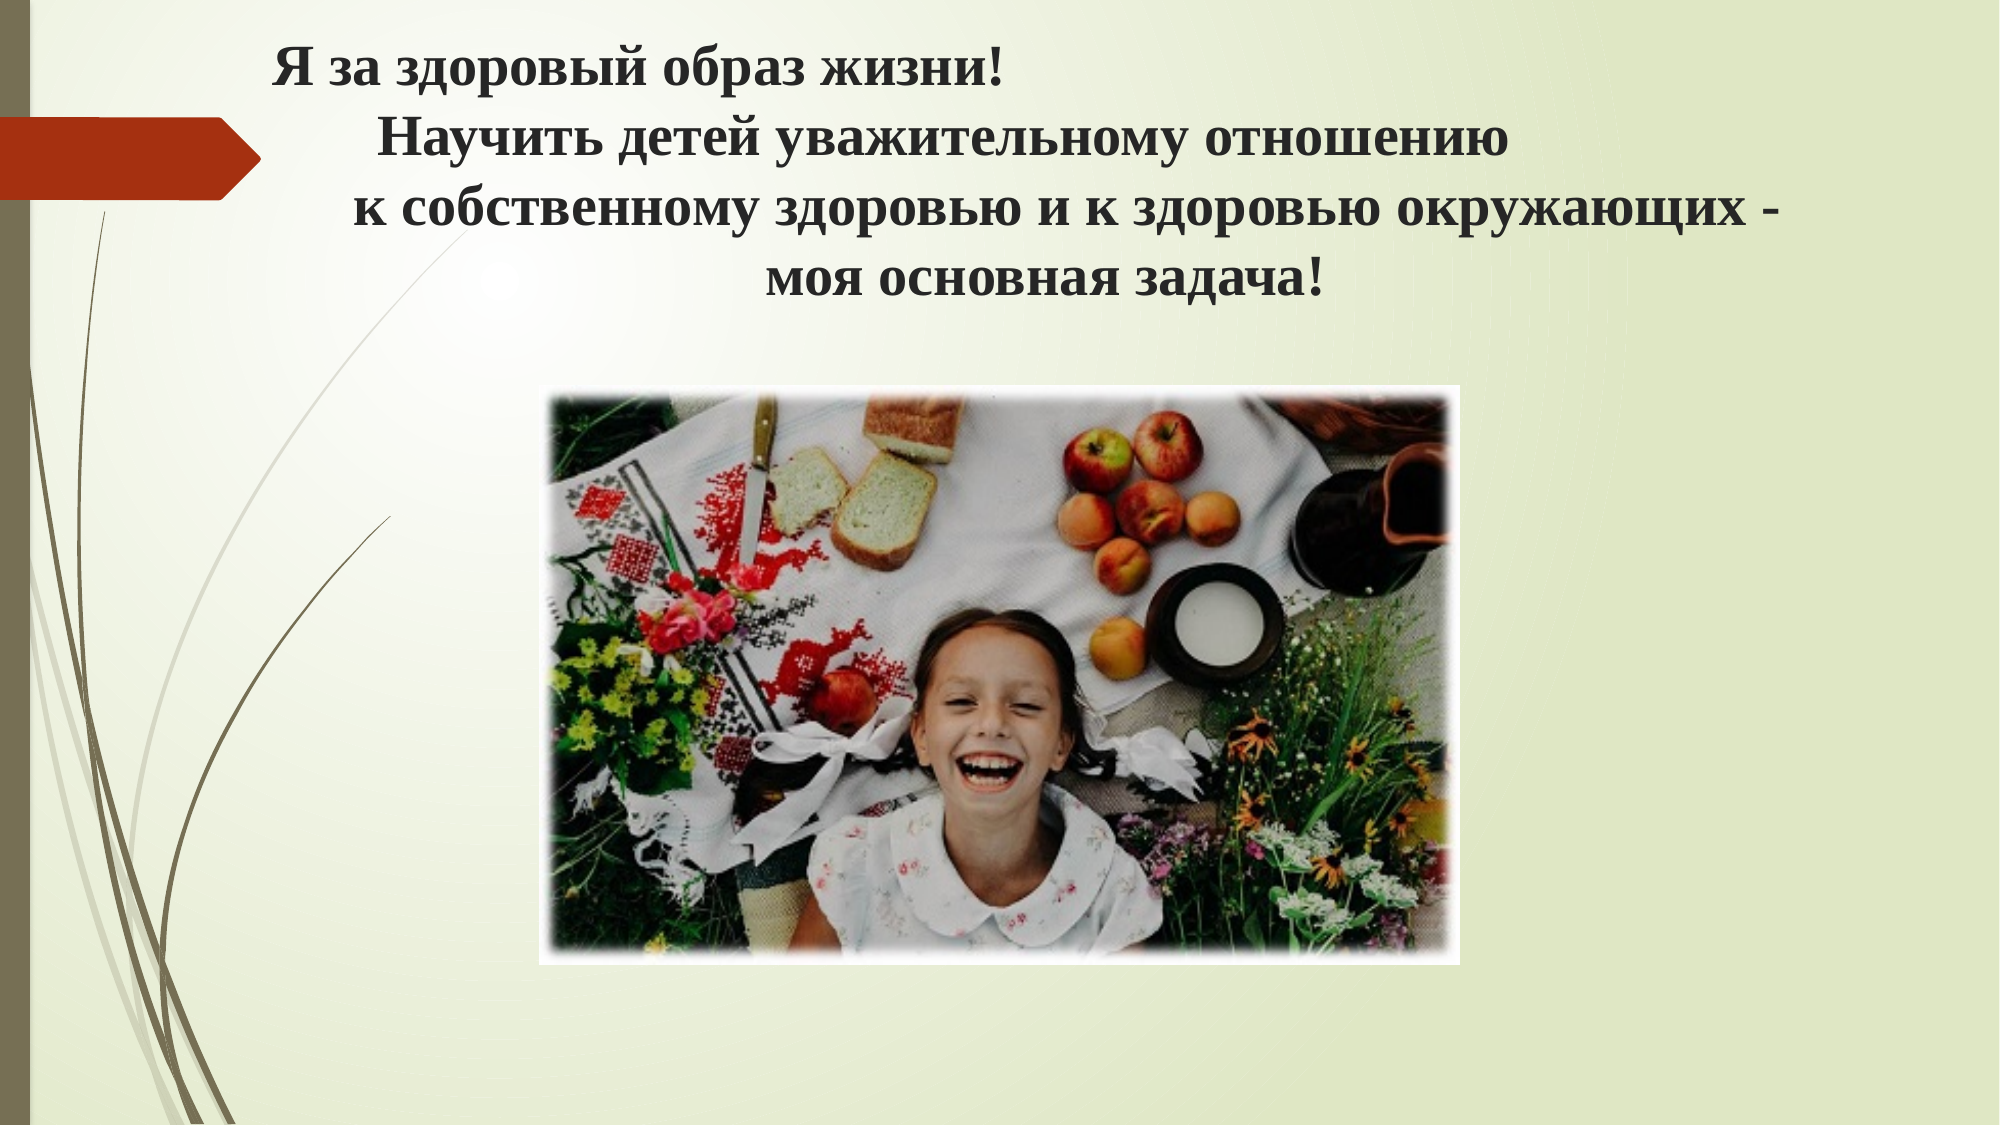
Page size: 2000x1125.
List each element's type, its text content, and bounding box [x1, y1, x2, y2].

picture [538, 385, 1460, 965]
title Я за здоровый образ жизни! Научить детей уважительному отношению к собственному здоровью и к здоровью окружающих - моя основная задача! [255, 19, 1851, 315]
